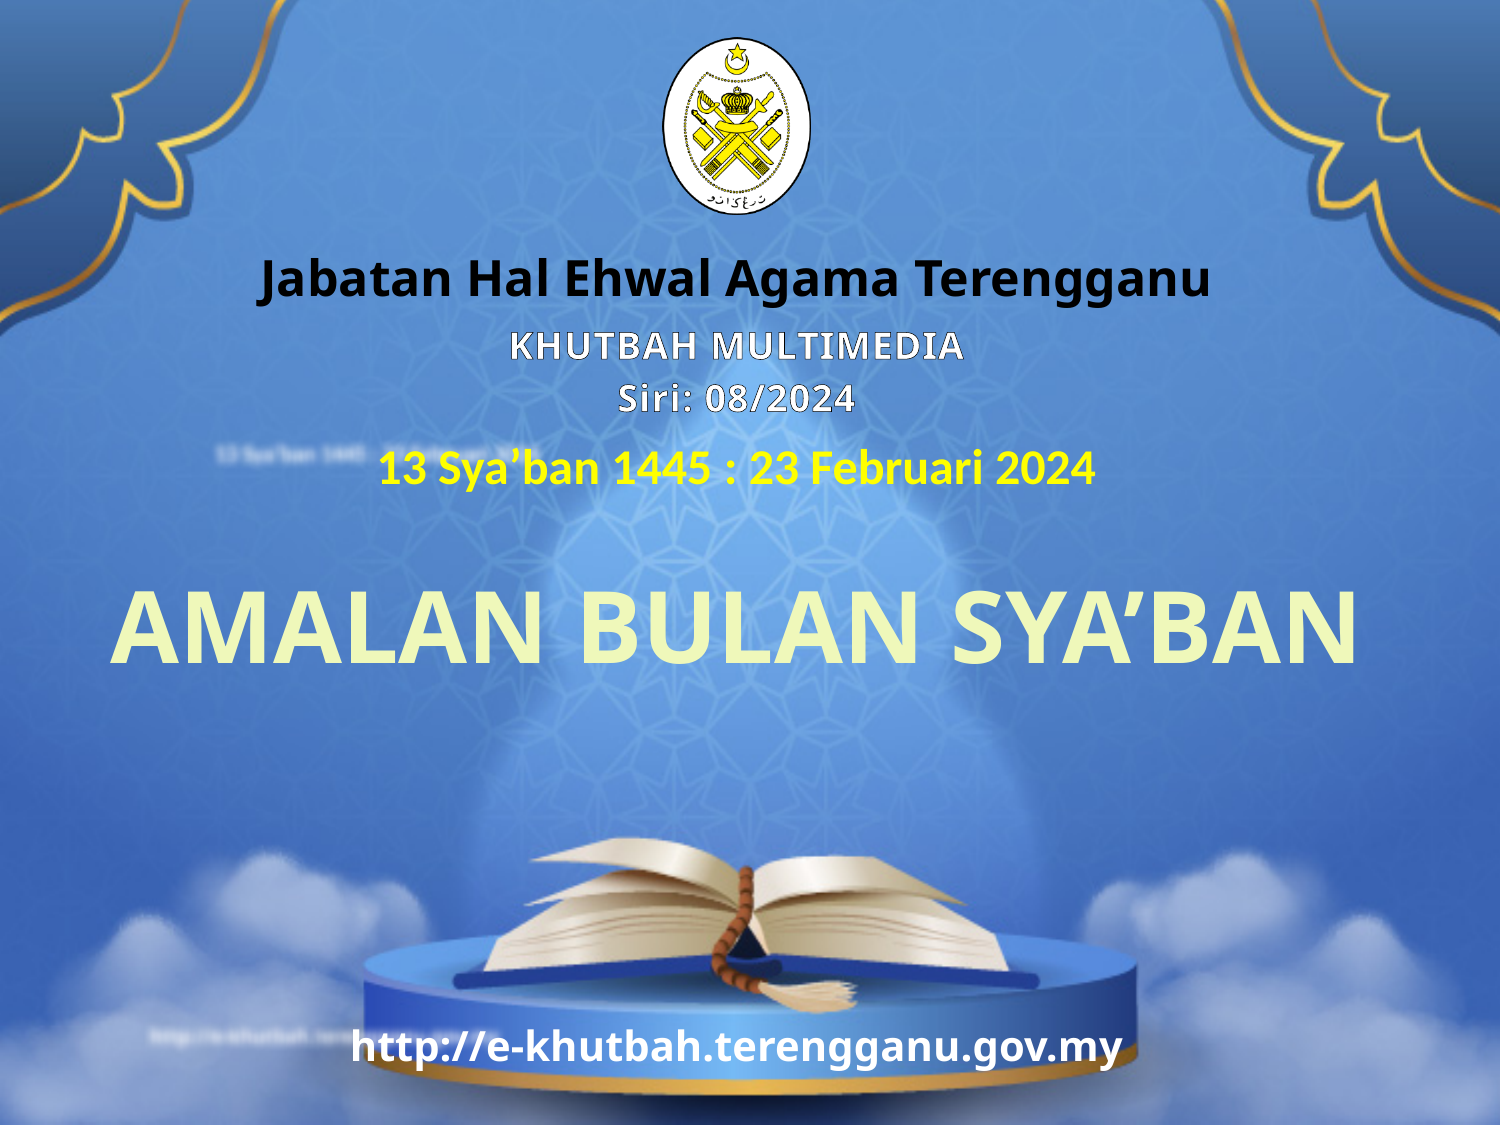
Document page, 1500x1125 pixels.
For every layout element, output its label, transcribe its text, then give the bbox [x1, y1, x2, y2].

text_box 13 Sya’ban 1445 : 23 Februari 2024 [81, 426, 1391, 502]
picture [0, 0, 1500, 1125]
text_box AMALAN BULAN SYA’BAN [89, 556, 1384, 691]
text_box KHUTBAH MULTIMEDIA Siri: 08/2024 [380, 314, 1093, 426]
text_box http://e-khutbah.terengganu.gov.my [0, 1012, 1487, 1078]
text_box Jabatan Hal Ehwal Agama Terengganu [11, 239, 1462, 315]
